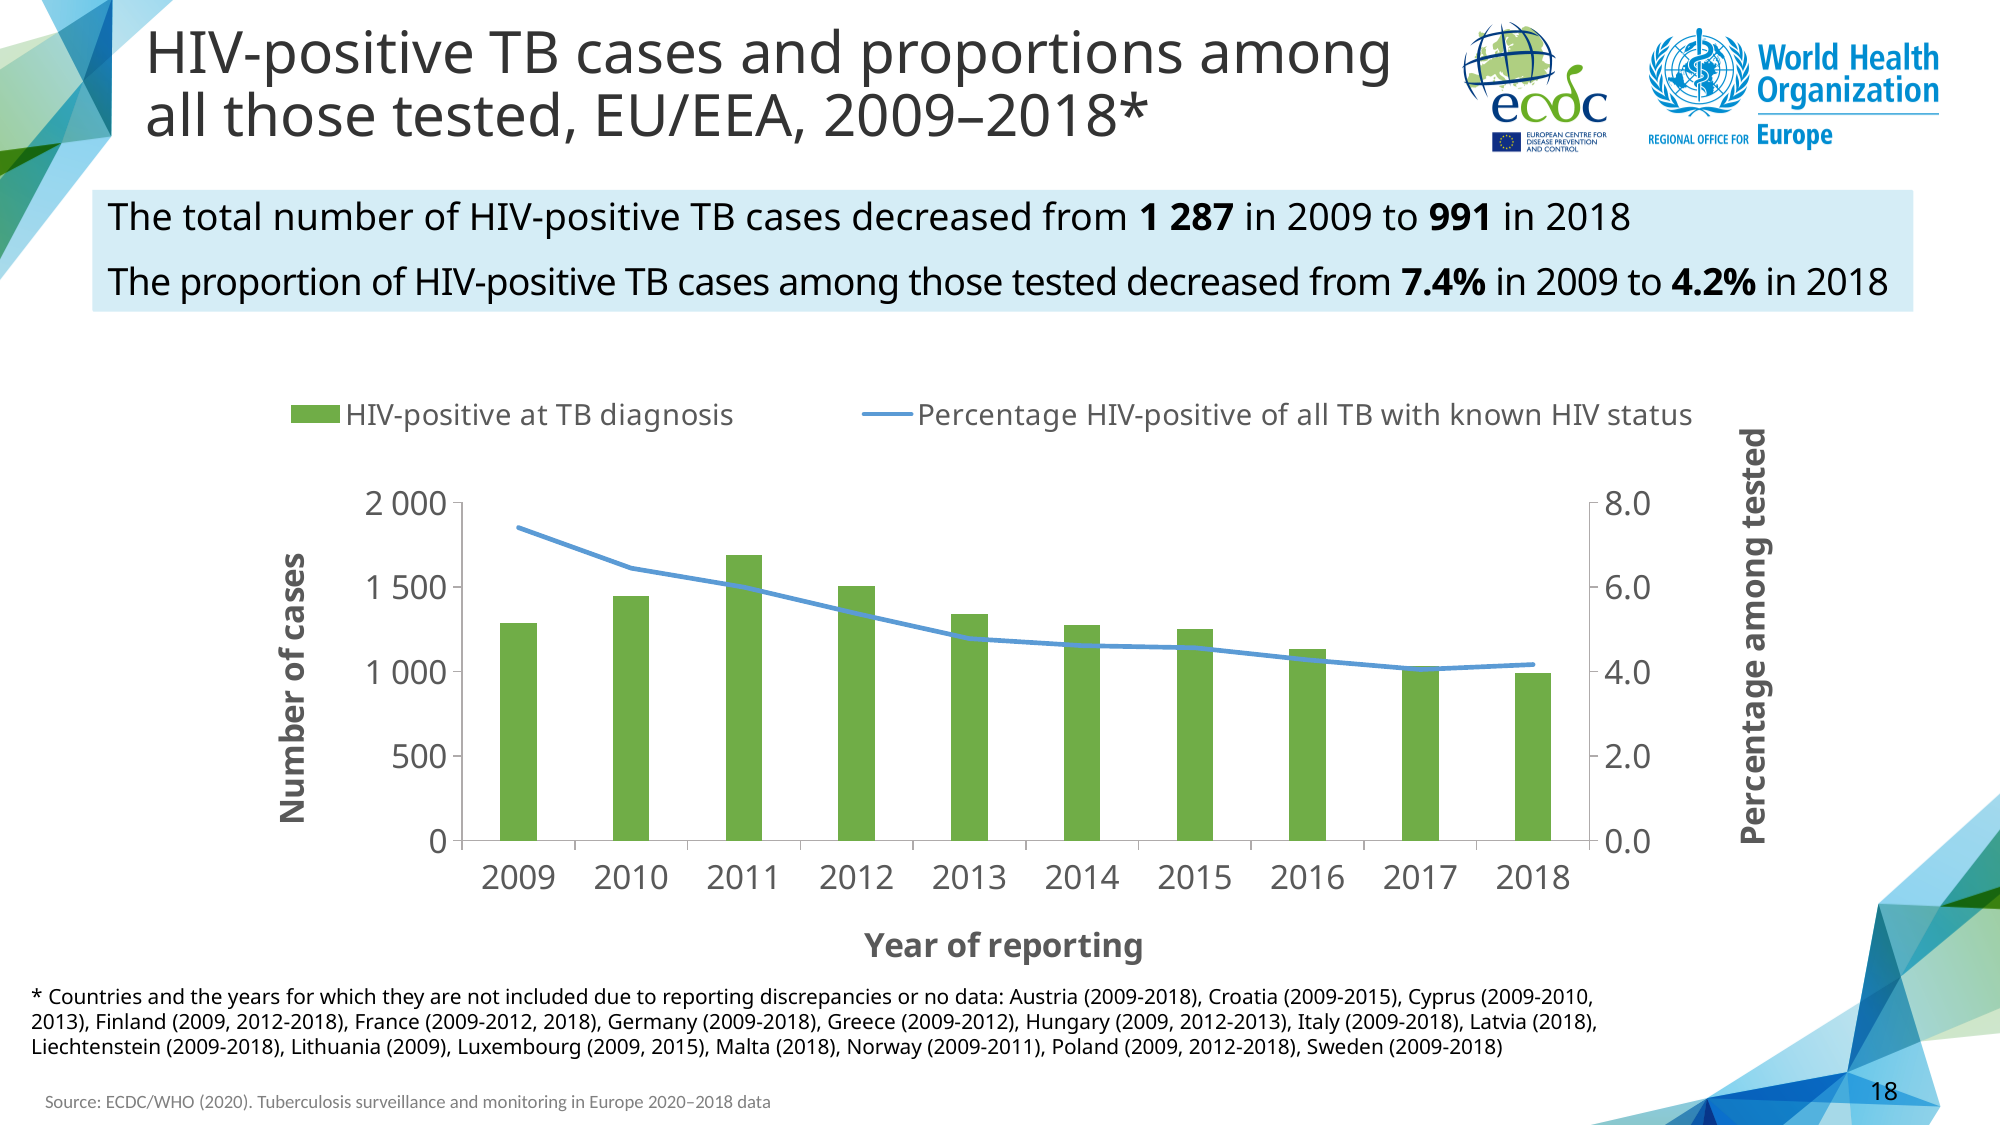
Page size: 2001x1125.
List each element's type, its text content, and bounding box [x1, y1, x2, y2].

text_box The total number of HIV-positive TB cases decreased from 1 287 in 2009 to 991 in 2018 The proportion of HIV-positive TB cases among those tested decreased from 7.4% in 2009 to 4.2% in 2018 [92, 189, 1914, 312]
text_box * Countries and the years for which they are not included due to reporting discrepancies or no data: Austria (2009-2018), Croatia (2009-2015), Cyprus (2009-2010, 2013), Finland (2009, 2012-2018), France (2009-2012, 2018), Germany (2009-2018), Greece (2009-2012), Hungary (2009, 2012-2013), Italy (2009-2018), Latvia (2018), Liechtenstein (2009-2018), Lithuania (2009), Luxembourg (2009, 2015), Malta (2018), Norway (2009-2011), Poland (2009, 2012-2018), Sweden (2009-2018) [16, 976, 1633, 1066]
title HIV-positive TB cases and proportions among all those tested, EU/EEA, 2009–2018* [145, 23, 1433, 159]
picture [0, 0, 2000, 1125]
chart [145, 335, 1831, 1020]
slide_number 18 [1494, 1062, 1914, 1123]
text_box Source: ECDC/WHO (2020). Tuberculosis surveillance and monitoring in Europe 2020–2018 data [45, 1092, 898, 1125]
